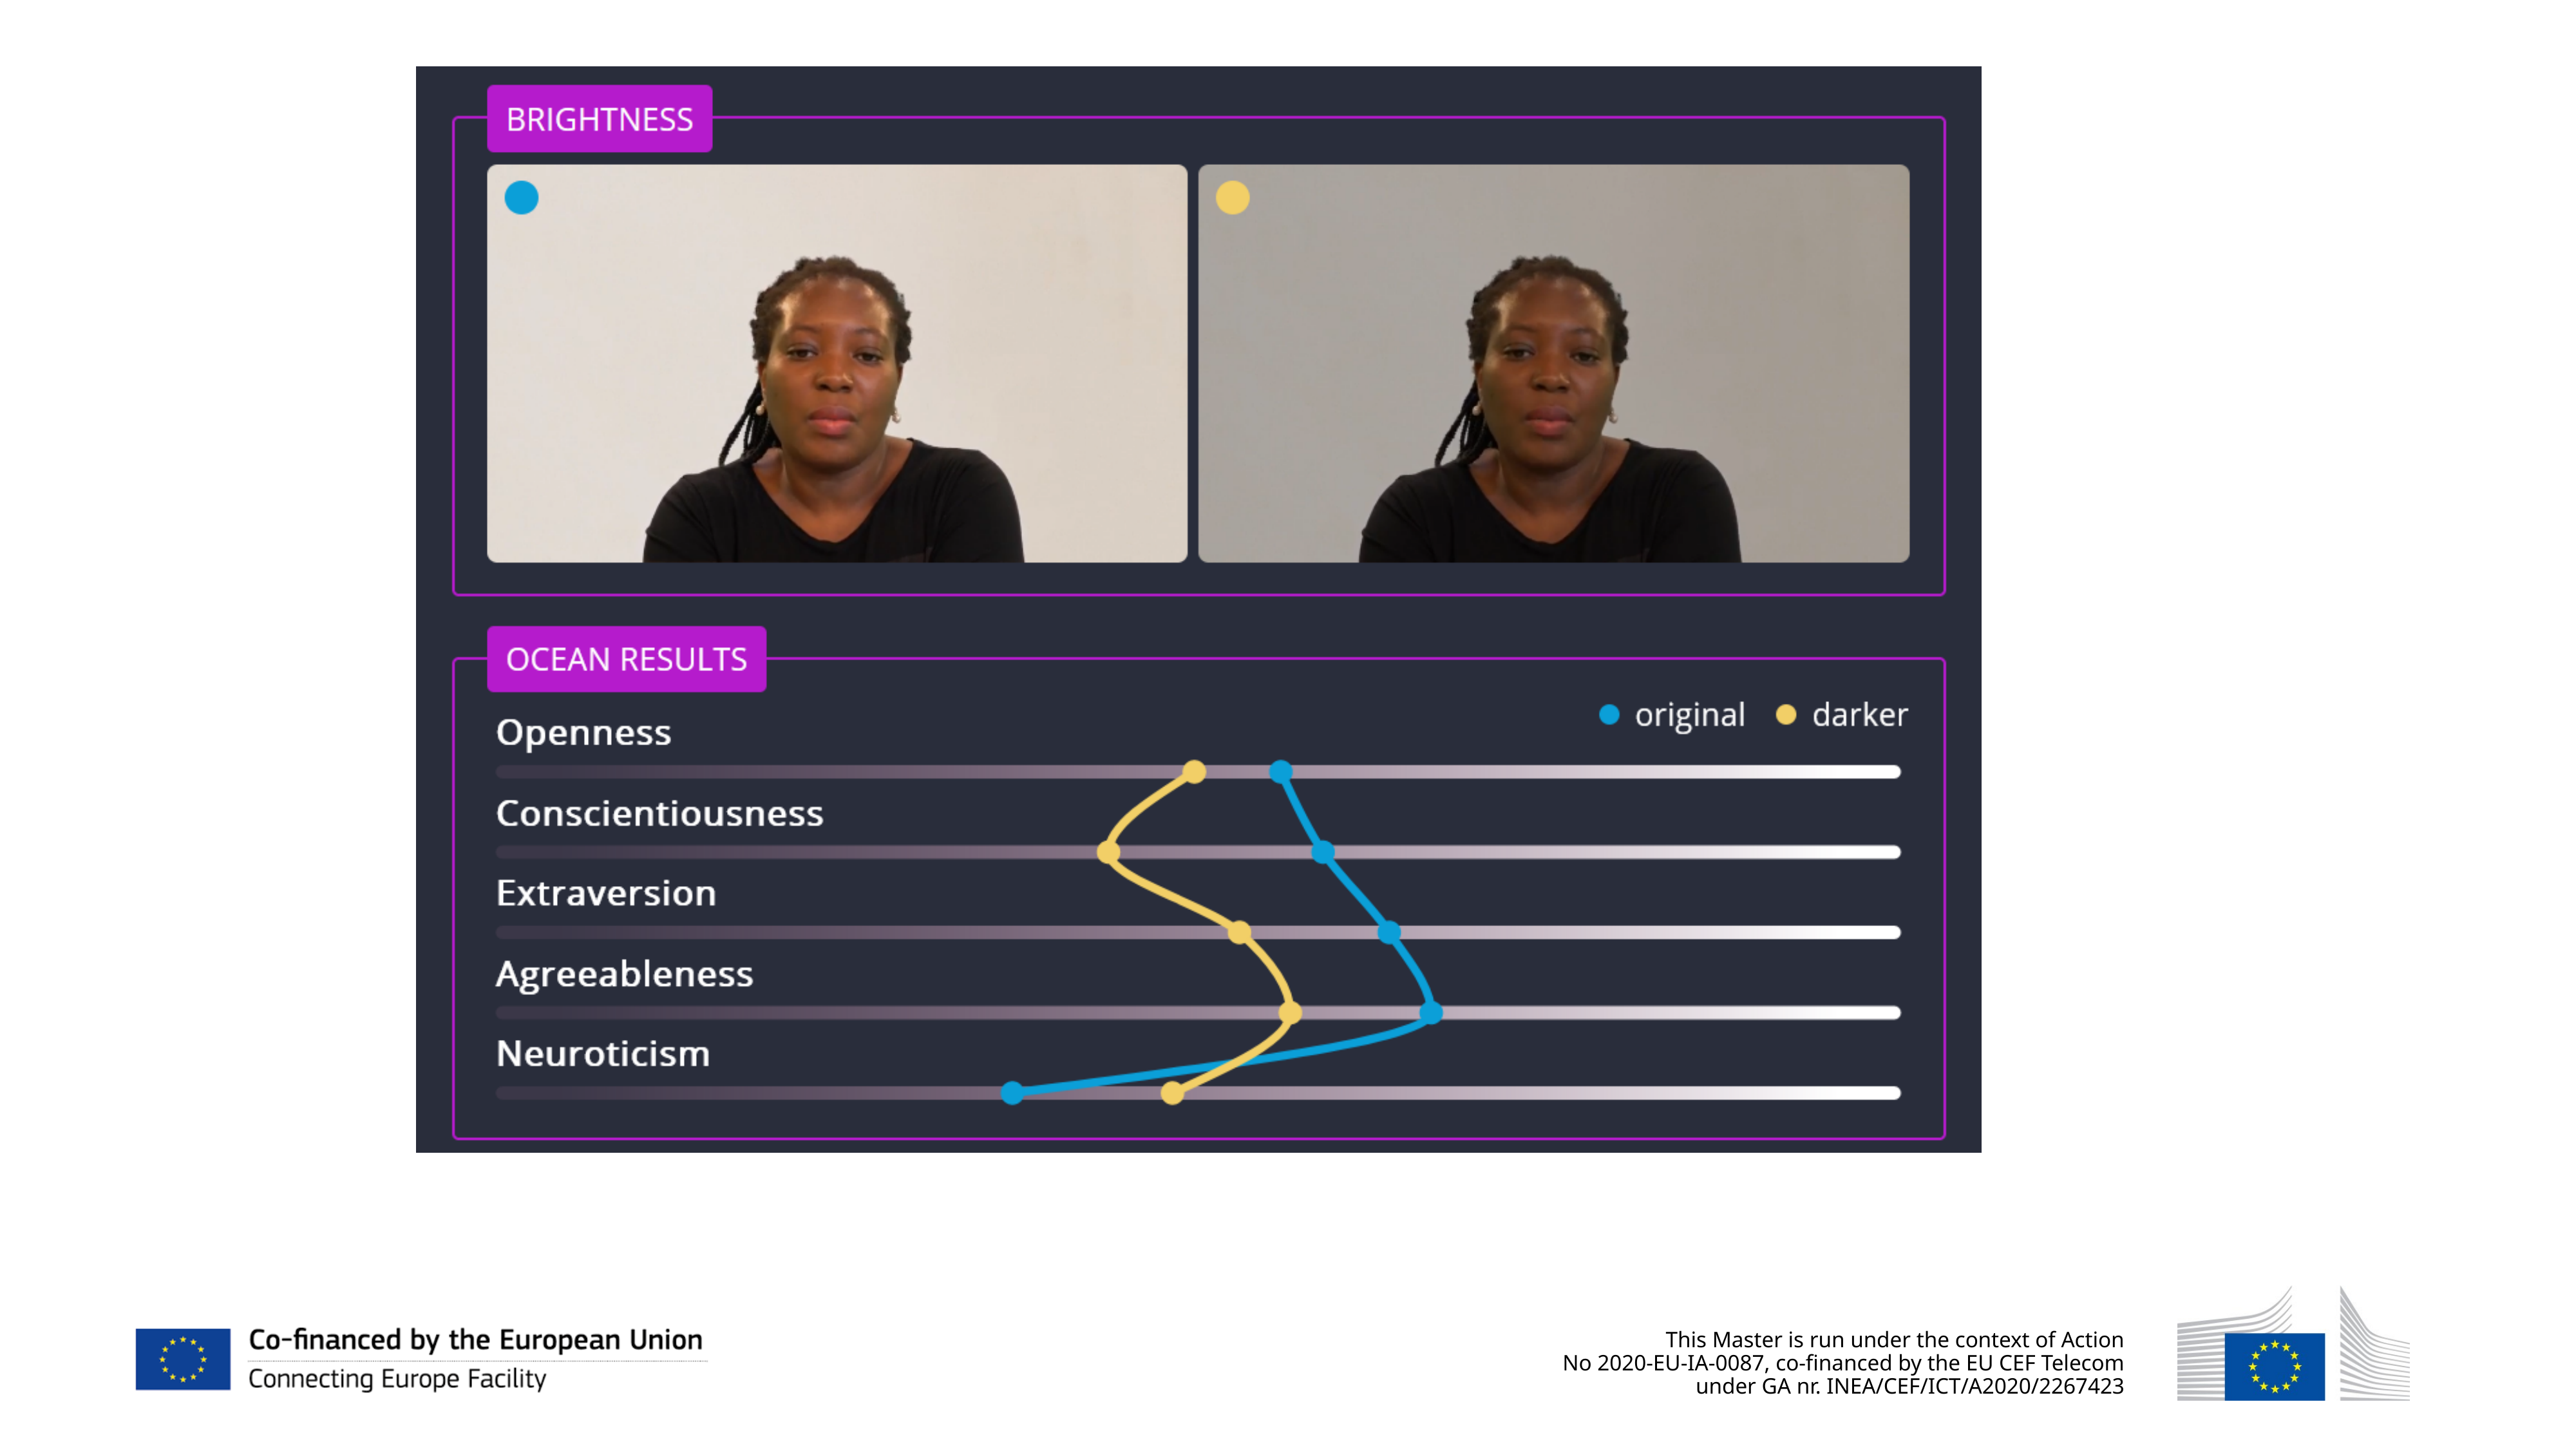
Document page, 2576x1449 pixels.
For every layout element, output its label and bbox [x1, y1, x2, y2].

picture [124, 1319, 713, 1399]
picture [2177, 1285, 2410, 1401]
picture [416, 66, 1982, 1153]
